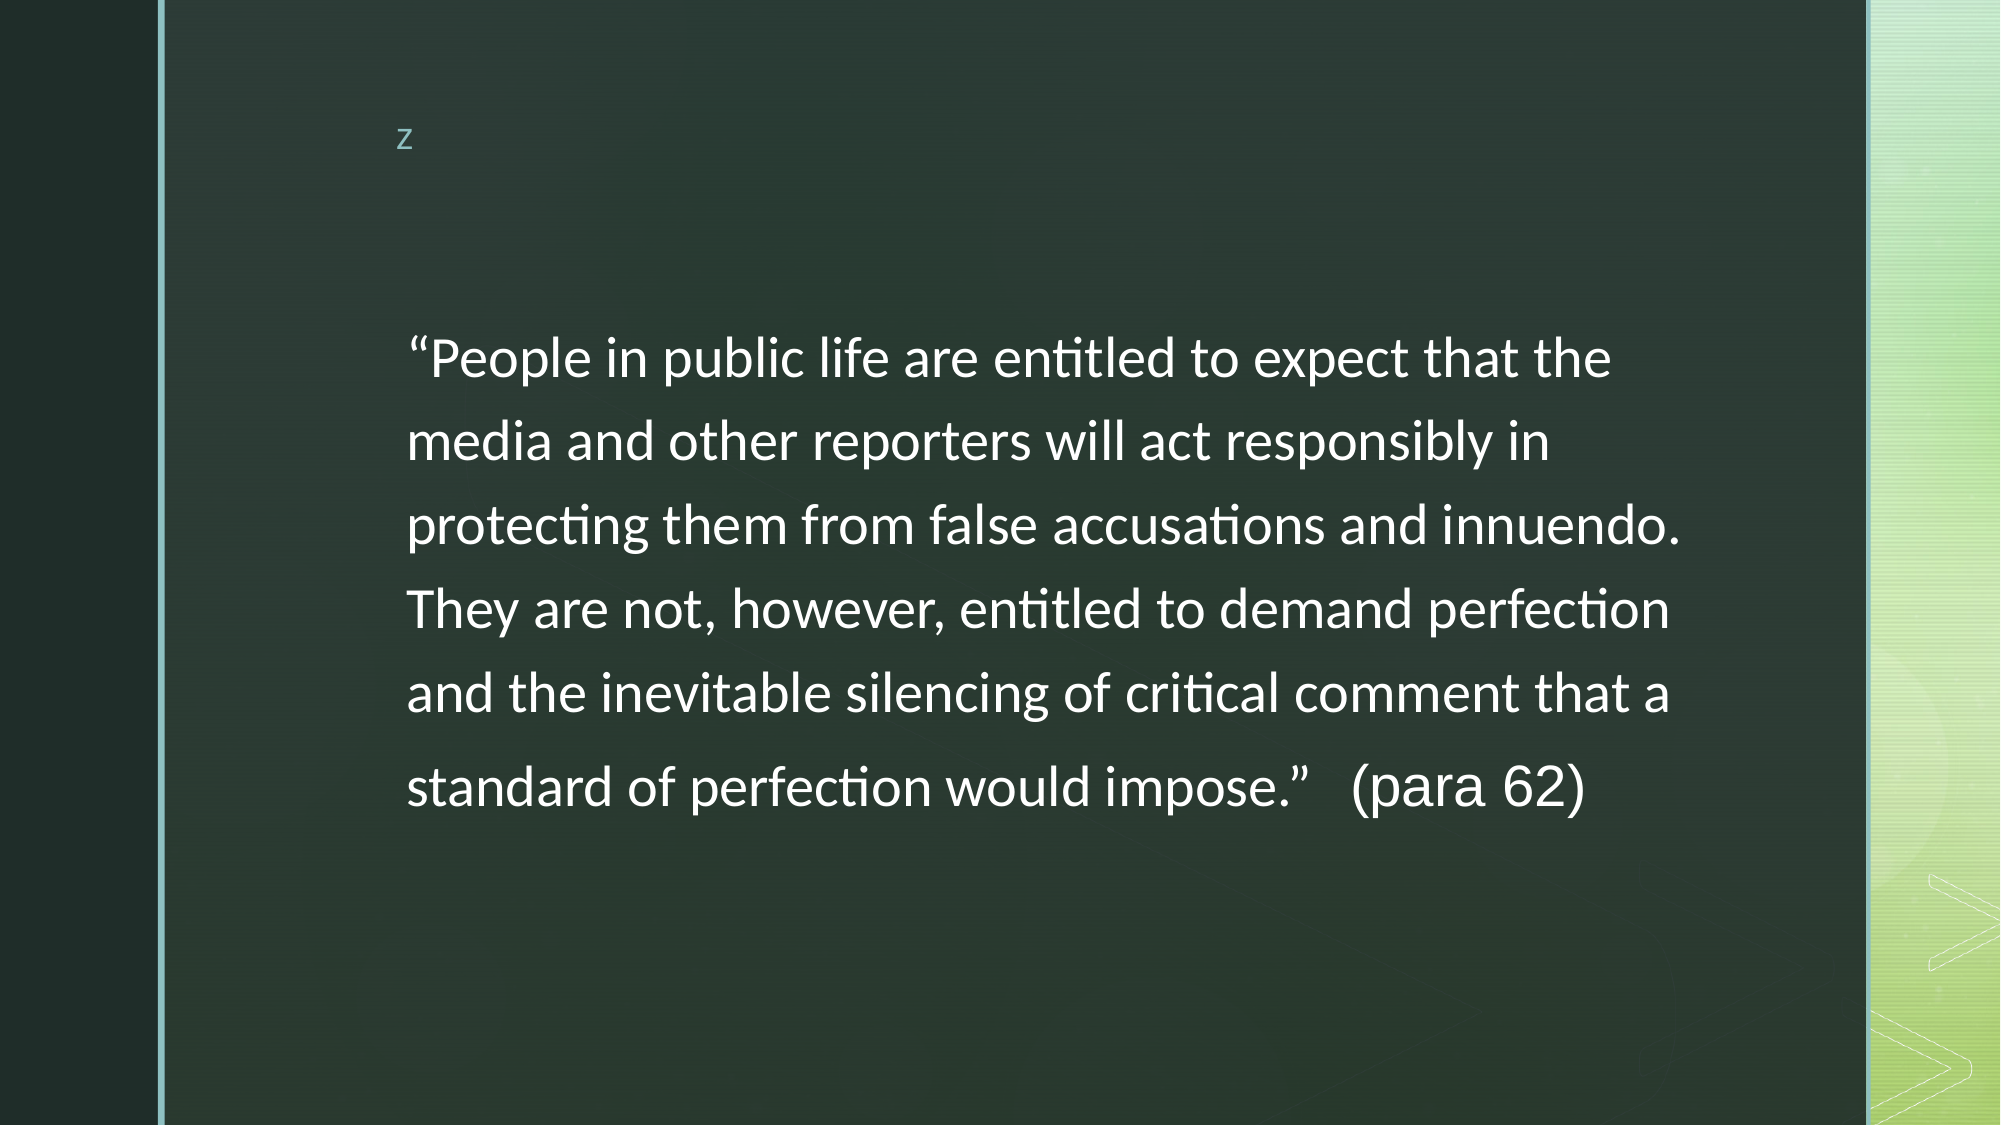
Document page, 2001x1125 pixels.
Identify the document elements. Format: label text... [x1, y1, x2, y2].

picture [1871, 0, 2001, 1125]
list “People in public life are entitled to expect that the media and other reporters will act responsibly in protecting them from false accusations and innuendo. They are not, however, entitled to demand perfection and the inevitable silencing of critical comment that a standard of perfection would impose.” (para 62) [391, 201, 1785, 924]
